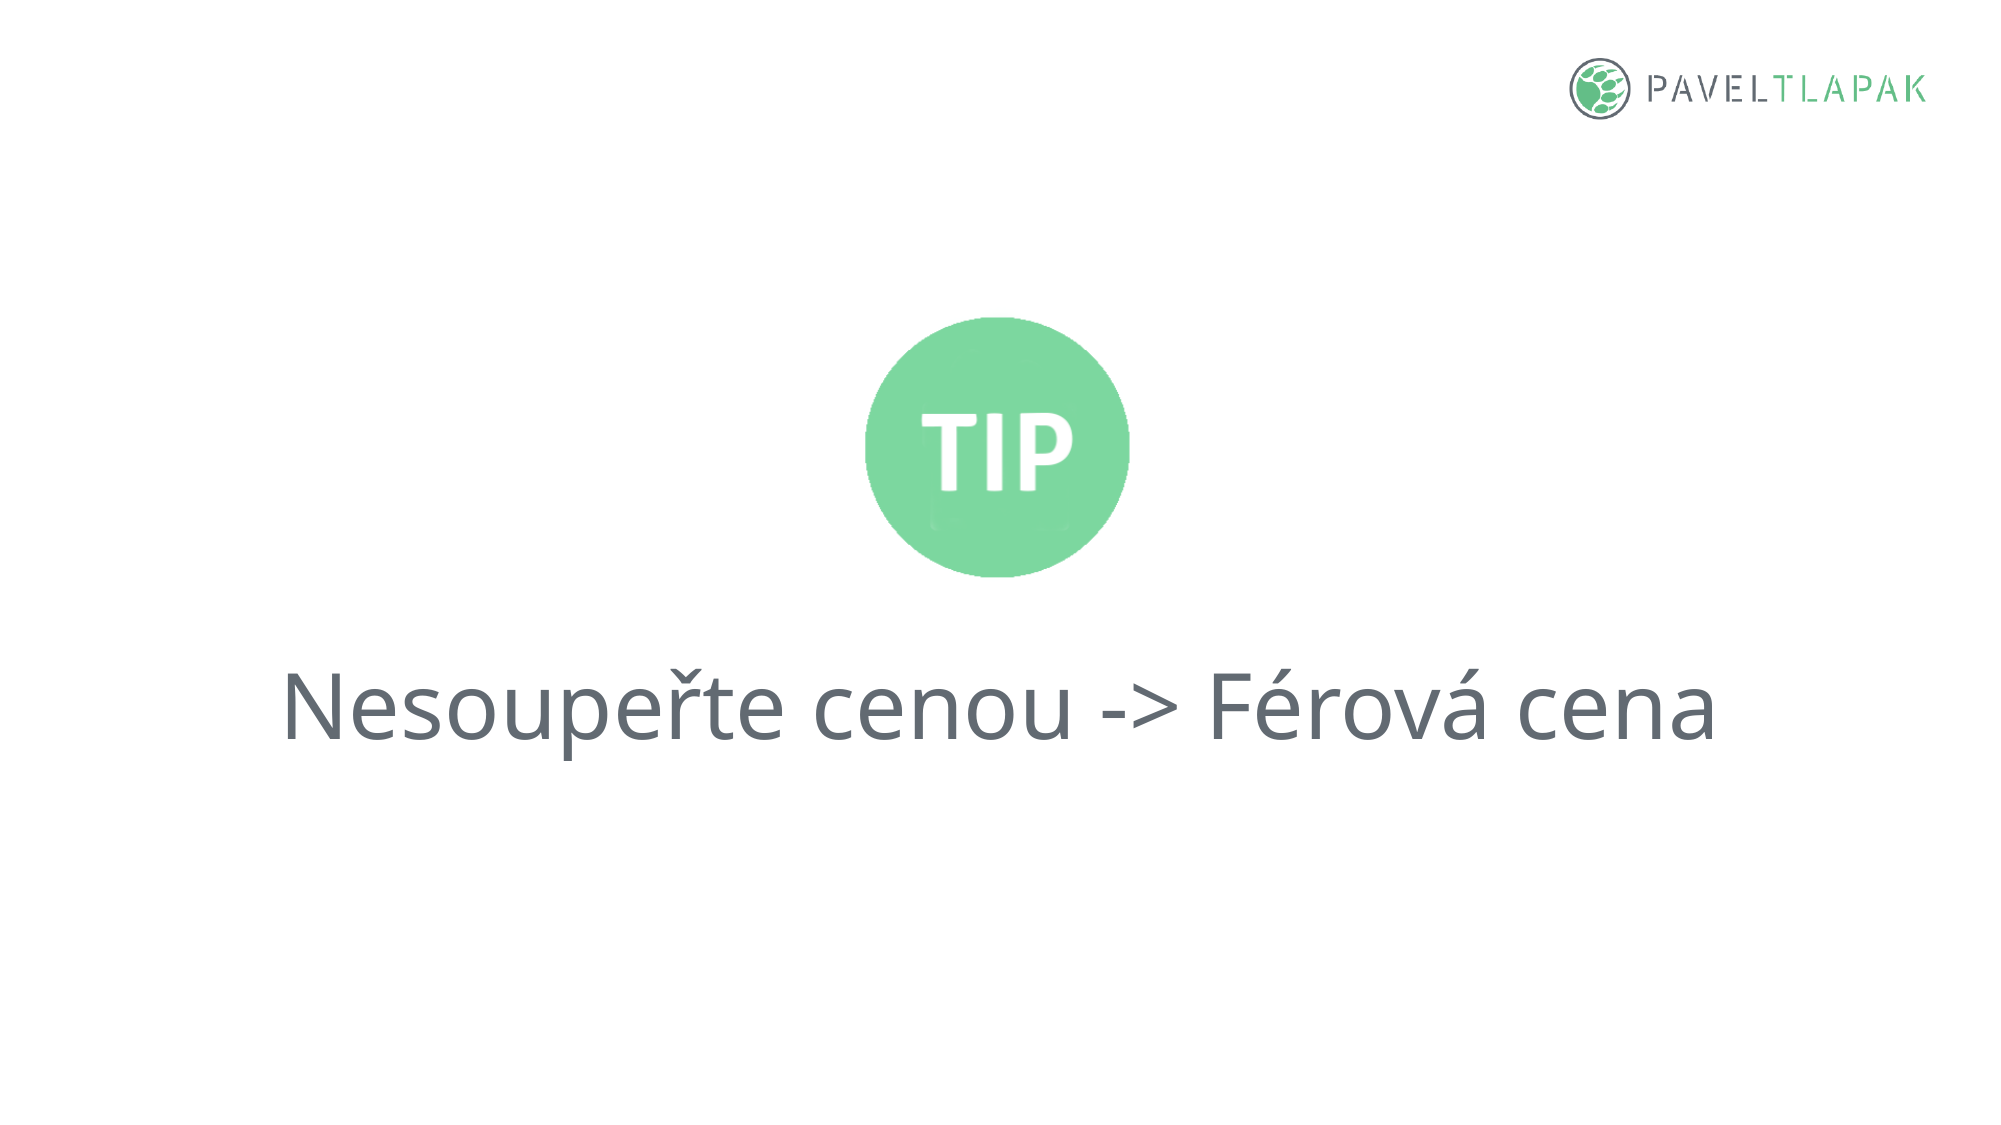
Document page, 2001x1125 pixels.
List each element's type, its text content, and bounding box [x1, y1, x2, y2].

picture [1542, 38, 1962, 138]
picture [858, 306, 1140, 591]
text_box Nesoupeřte cenou -> Férová cena [106, 378, 1894, 1042]
